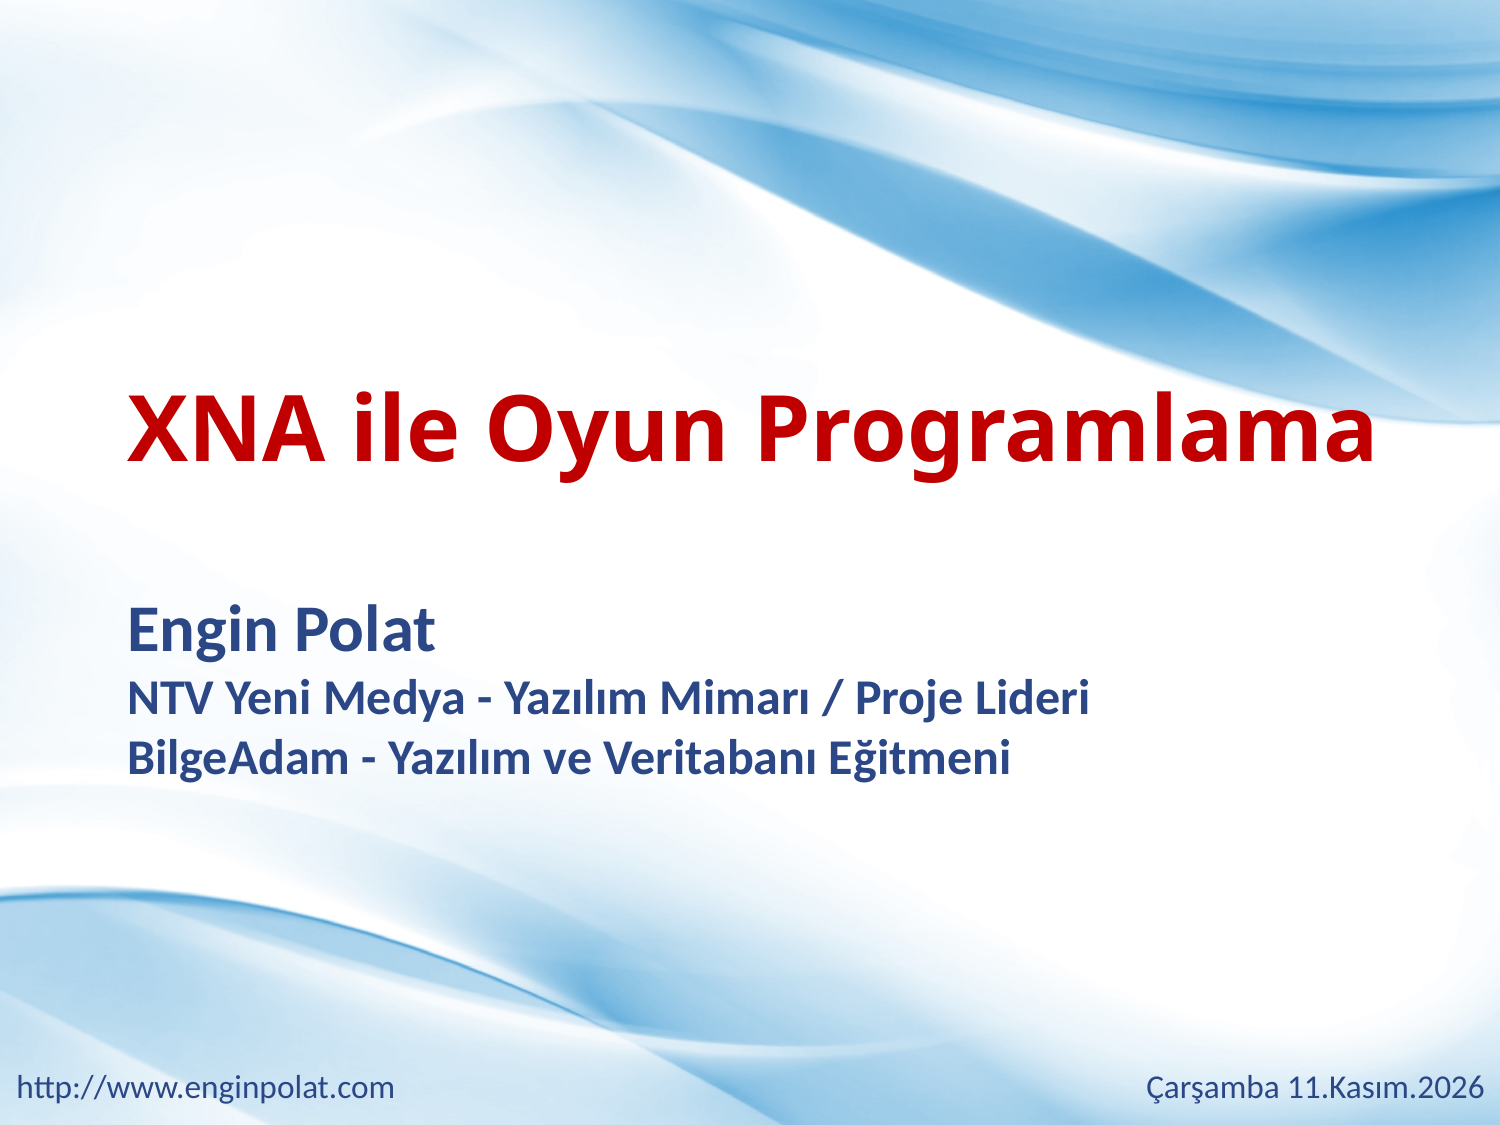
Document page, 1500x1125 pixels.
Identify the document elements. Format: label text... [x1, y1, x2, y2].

picture [0, 0, 1500, 1125]
subtitle Engin Polat NTV Yeni Medya - Yazılım Mimarı / Proje Lideri BilgeAdam - Yazılım ve Veritabanı Eğitmeni [112, 577, 1464, 823]
title XNA ile Oyun Programlama [112, 374, 1438, 491]
